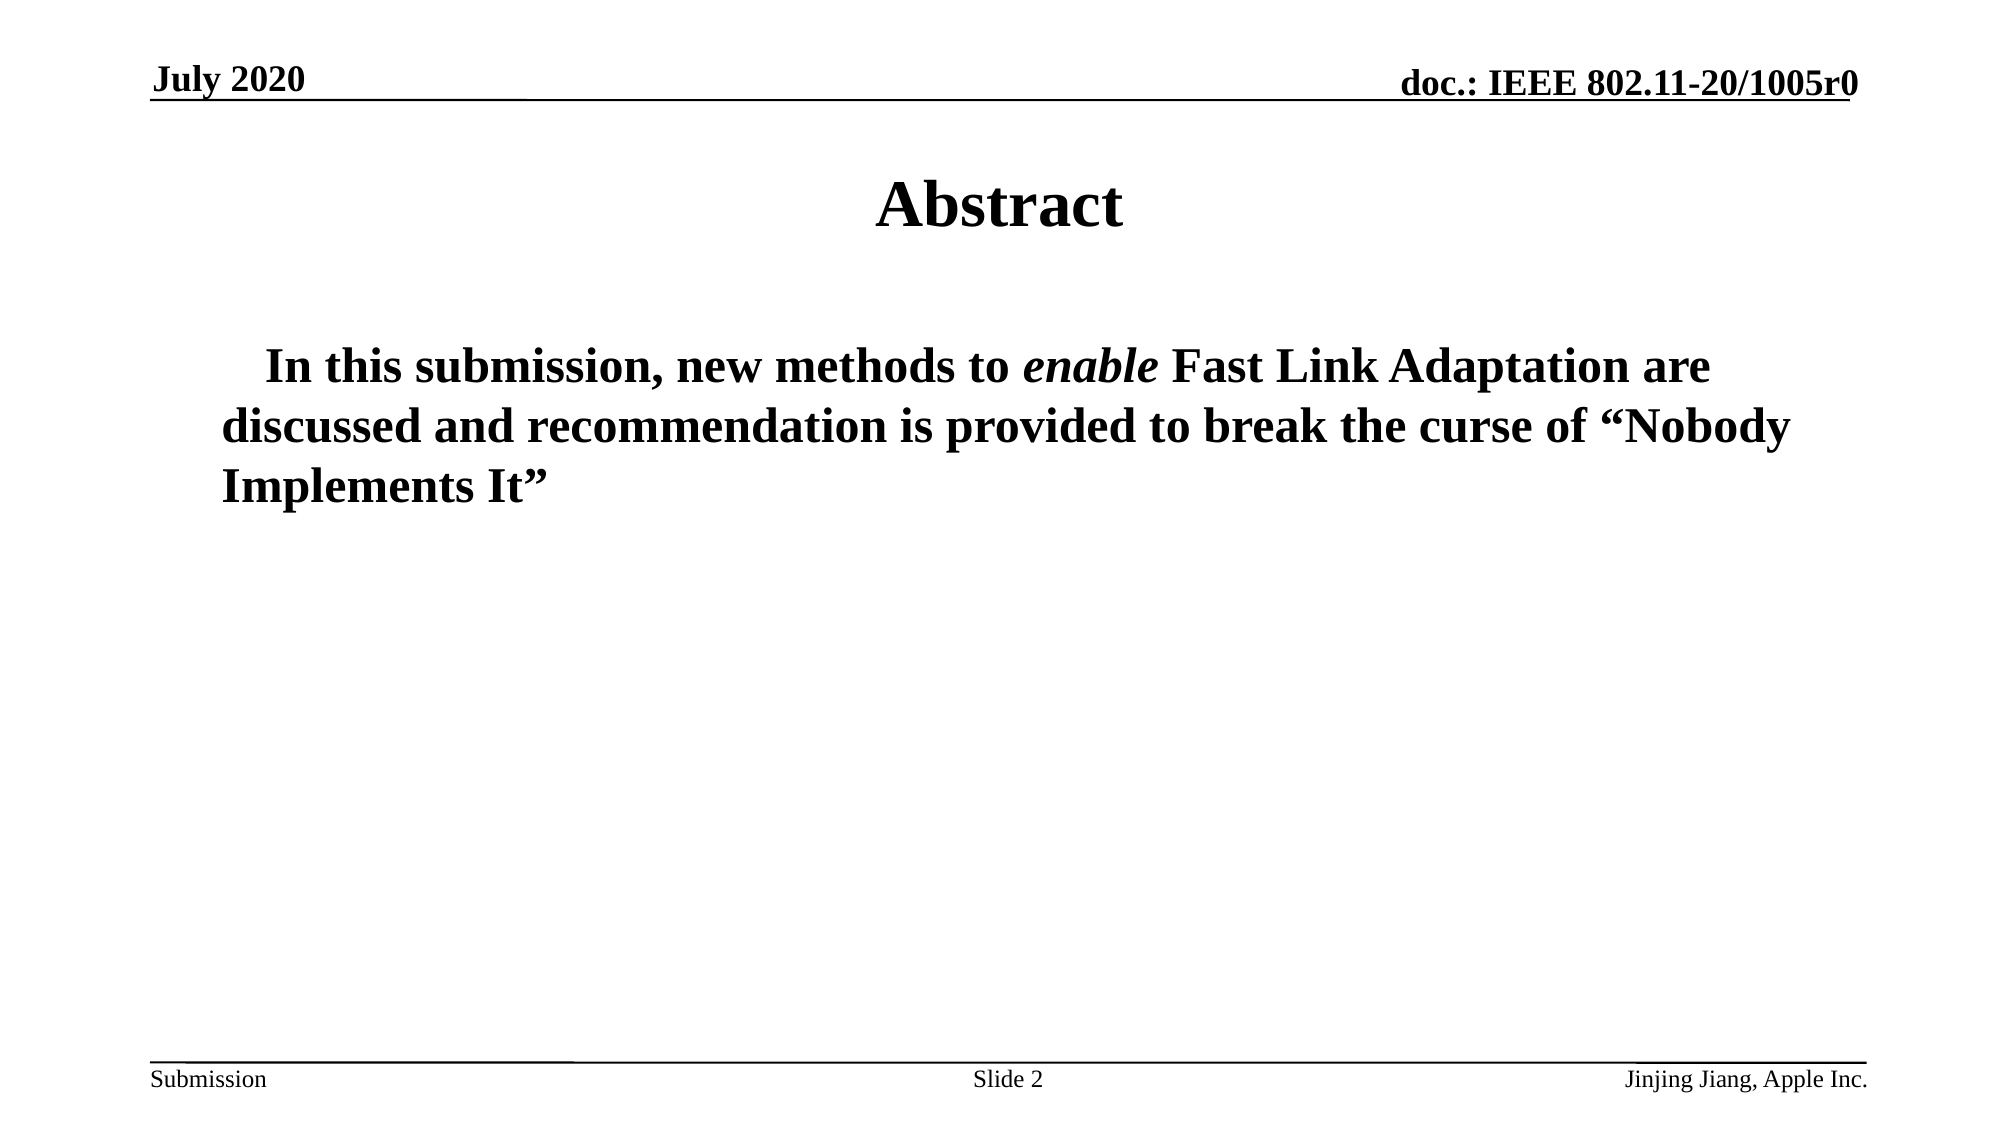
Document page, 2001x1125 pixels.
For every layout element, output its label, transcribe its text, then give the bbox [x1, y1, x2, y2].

title Abstract [149, 112, 1850, 288]
footer Jinjing Jiang, Apple Inc. [1171, 1061, 1869, 1093]
slide_number Slide 2 [950, 1061, 1067, 1123]
list In this submission, new methods to enable Fast Link Adaptation are discussed and recommendation is provided to break the curse of “Nobody Implements It” [149, 324, 1850, 1000]
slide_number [152, 54, 563, 100]
